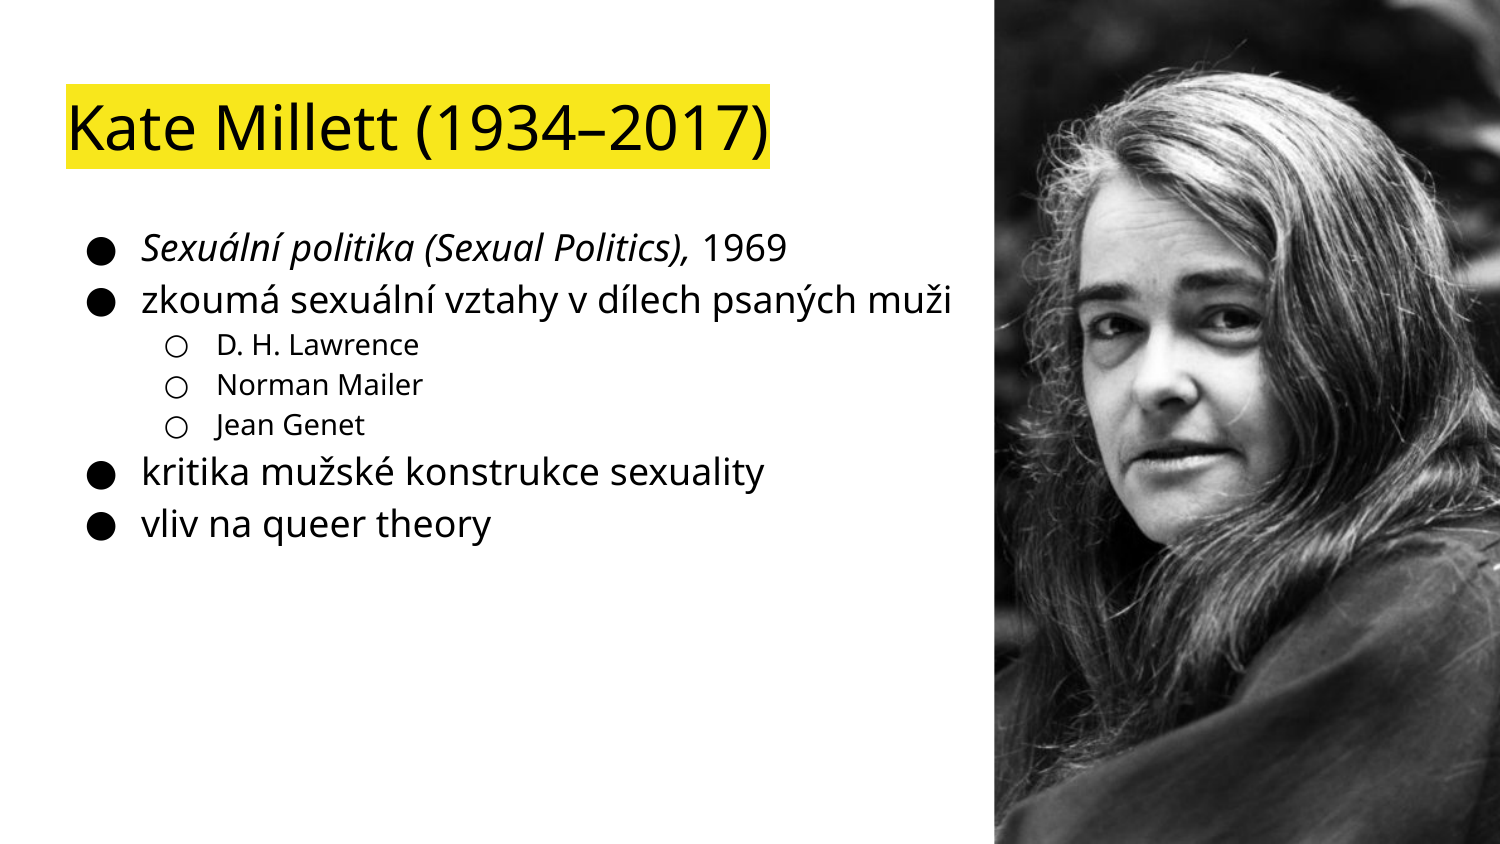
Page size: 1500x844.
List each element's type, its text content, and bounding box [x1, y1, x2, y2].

list Sexuální politika (Sexual Politics), 1969 zkoumá sexuální vztahy v dílech psaných muži D. H. Lawrence Norman Mailer Jean Genet kritika mužské konstrukce sexuality vliv na queer theory [51, 202, 989, 750]
picture [994, 0, 1500, 844]
title Kate Millett (1934–2017) [51, 72, 989, 167]
